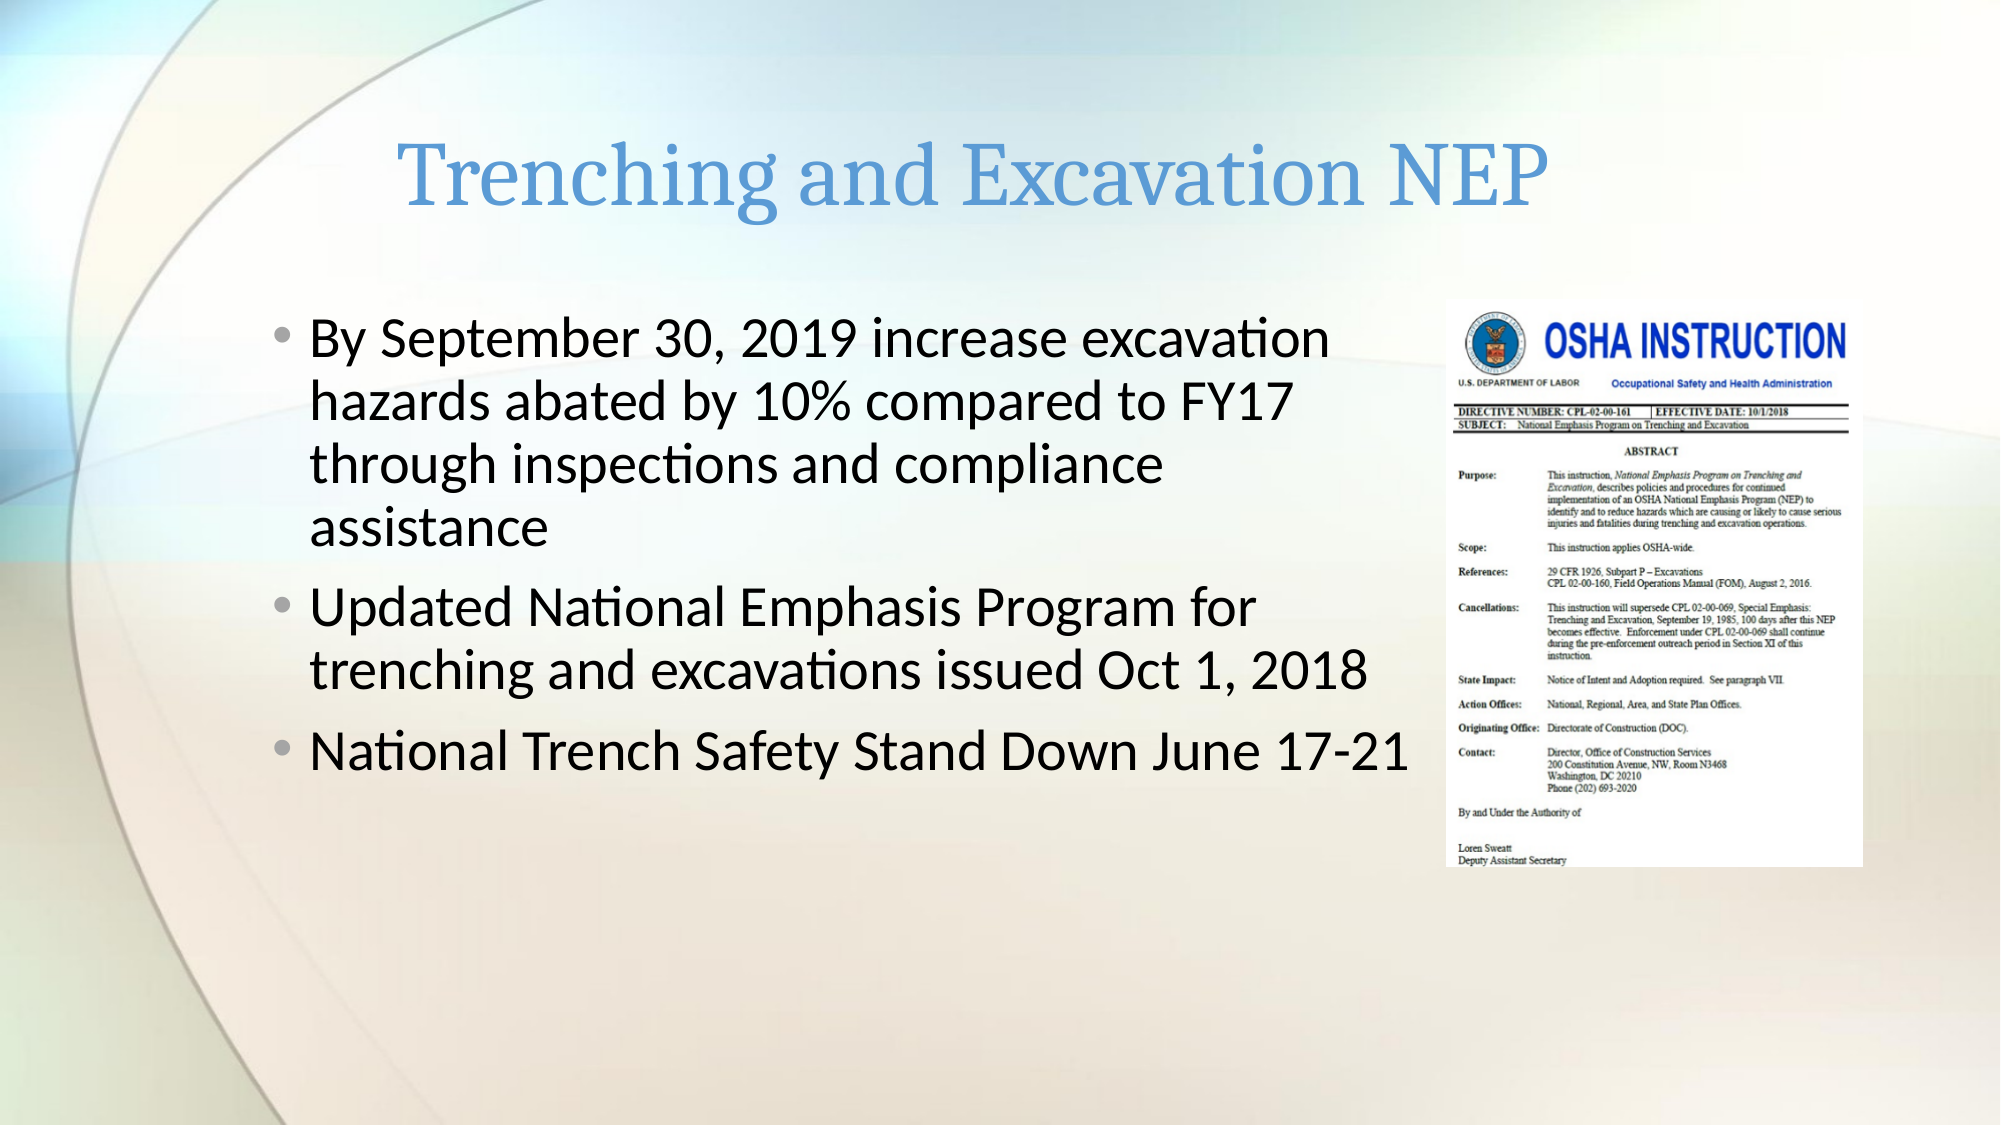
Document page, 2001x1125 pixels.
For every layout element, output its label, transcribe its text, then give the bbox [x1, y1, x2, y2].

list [1446, 299, 1863, 867]
title Trenching and Excavation NEP [381, 59, 1863, 278]
list By September 30, 2019 increase excavation hazards abated by 10% compared to FY17 through inspections and compliance assistance Updated National Emphasis Program for trenching and excavations issued Oct 1, 2018 National Trench Safety Stand Down June 17-21 [257, 299, 1432, 1014]
picture [0, 0, 2001, 1125]
